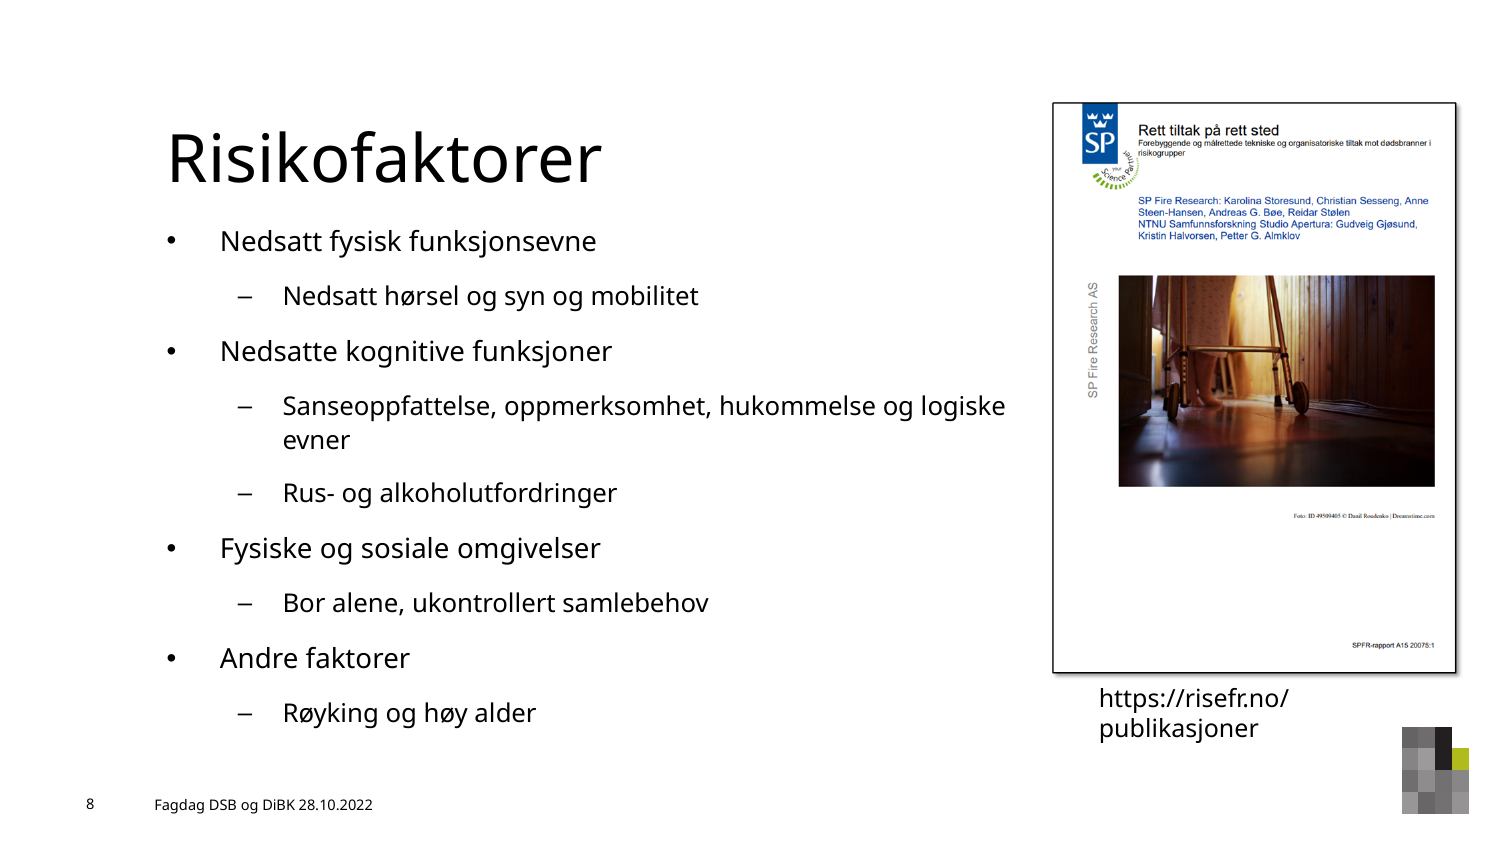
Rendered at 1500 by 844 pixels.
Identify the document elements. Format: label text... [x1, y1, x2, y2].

slide_number 8 [70, 782, 140, 827]
text_box https://risefr.no/publikasjoner [1084, 691, 1450, 751]
picture [1049, 99, 1465, 682]
list Nedsatt fysisk funksjonsevne Nedsatt hørsel og syn og mobilitet Nedsatte kognitive funksjoner Sanseoppfattelse, oppmerksomhet, hukommelse og logiske evner Rus- og alkoholutfordringer Fysiske og sosiale omgivelser Bor alene, ukontrollert samlebehov Andre faktorer Røyking og høy alder [166, 220, 1030, 729]
title Risikofaktorer [166, 125, 1044, 266]
footer Fagdag DSB og DiBK 28.10.2022 [140, 782, 615, 827]
